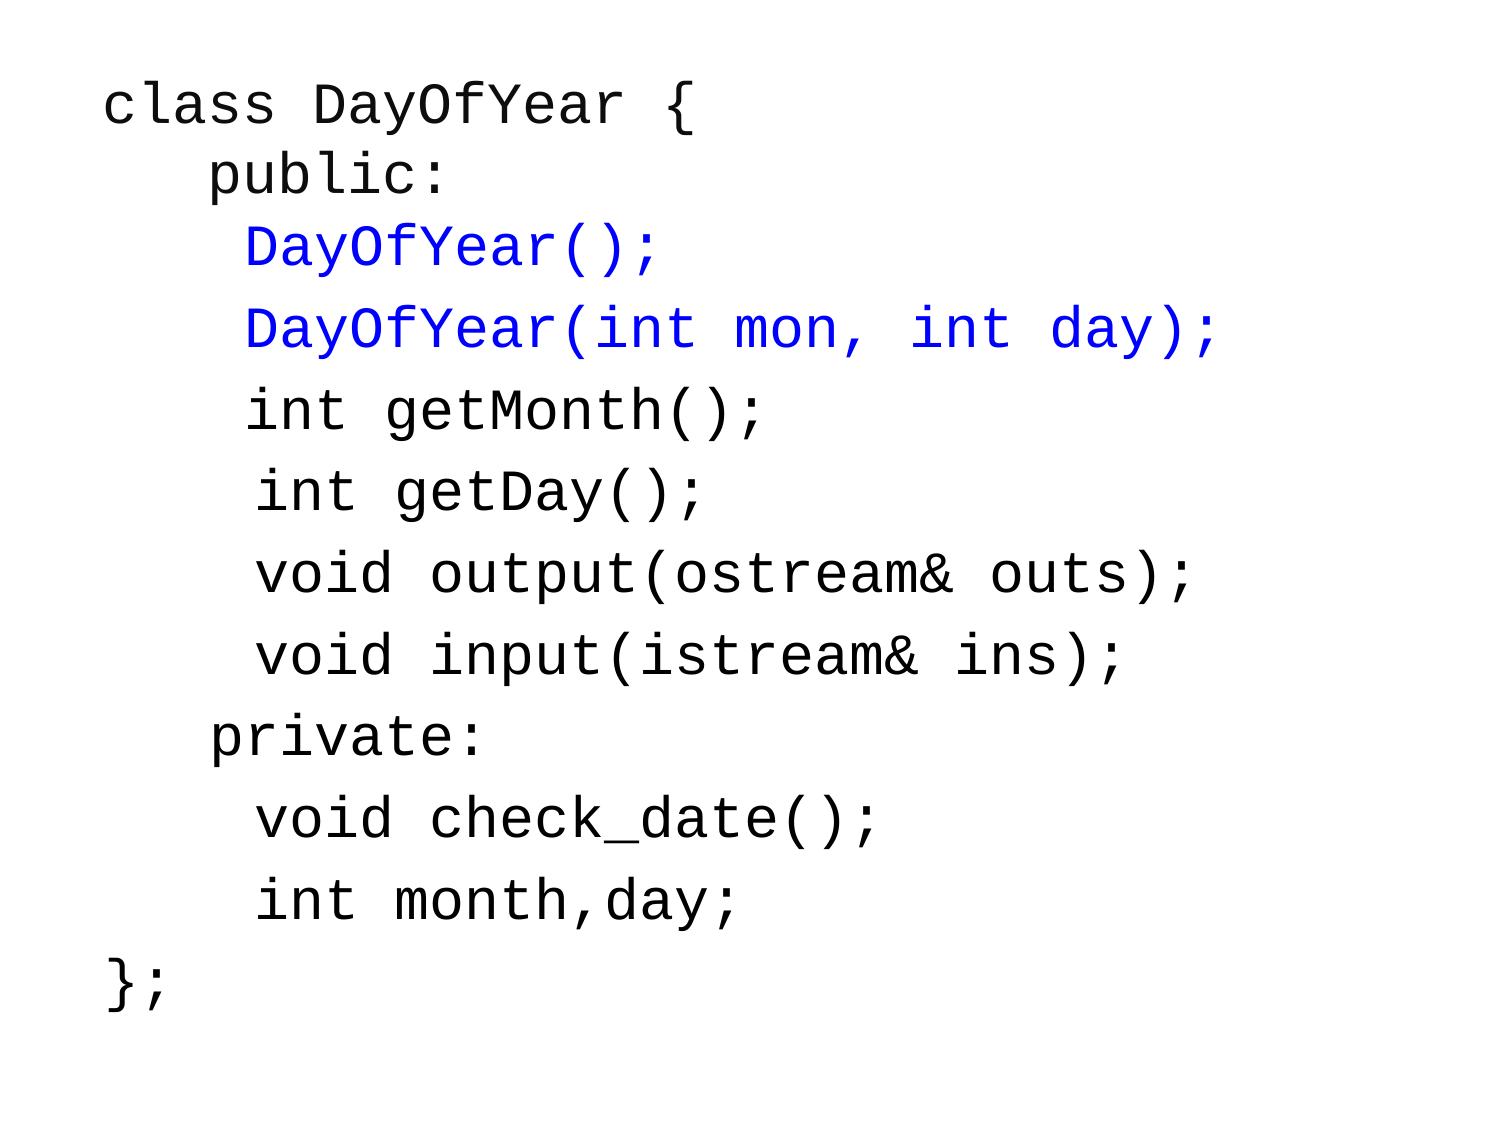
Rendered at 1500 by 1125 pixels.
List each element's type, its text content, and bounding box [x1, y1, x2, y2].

title class DayOfYear { public: [87, 49, 1451, 213]
list DayOfYear(); DayOfYear(int mon, int day); int getMonth(); int getDay(); void output(ostream& outs); void input(istream& ins); private: void check_date(); int month,day; }; [89, 199, 1451, 1026]
